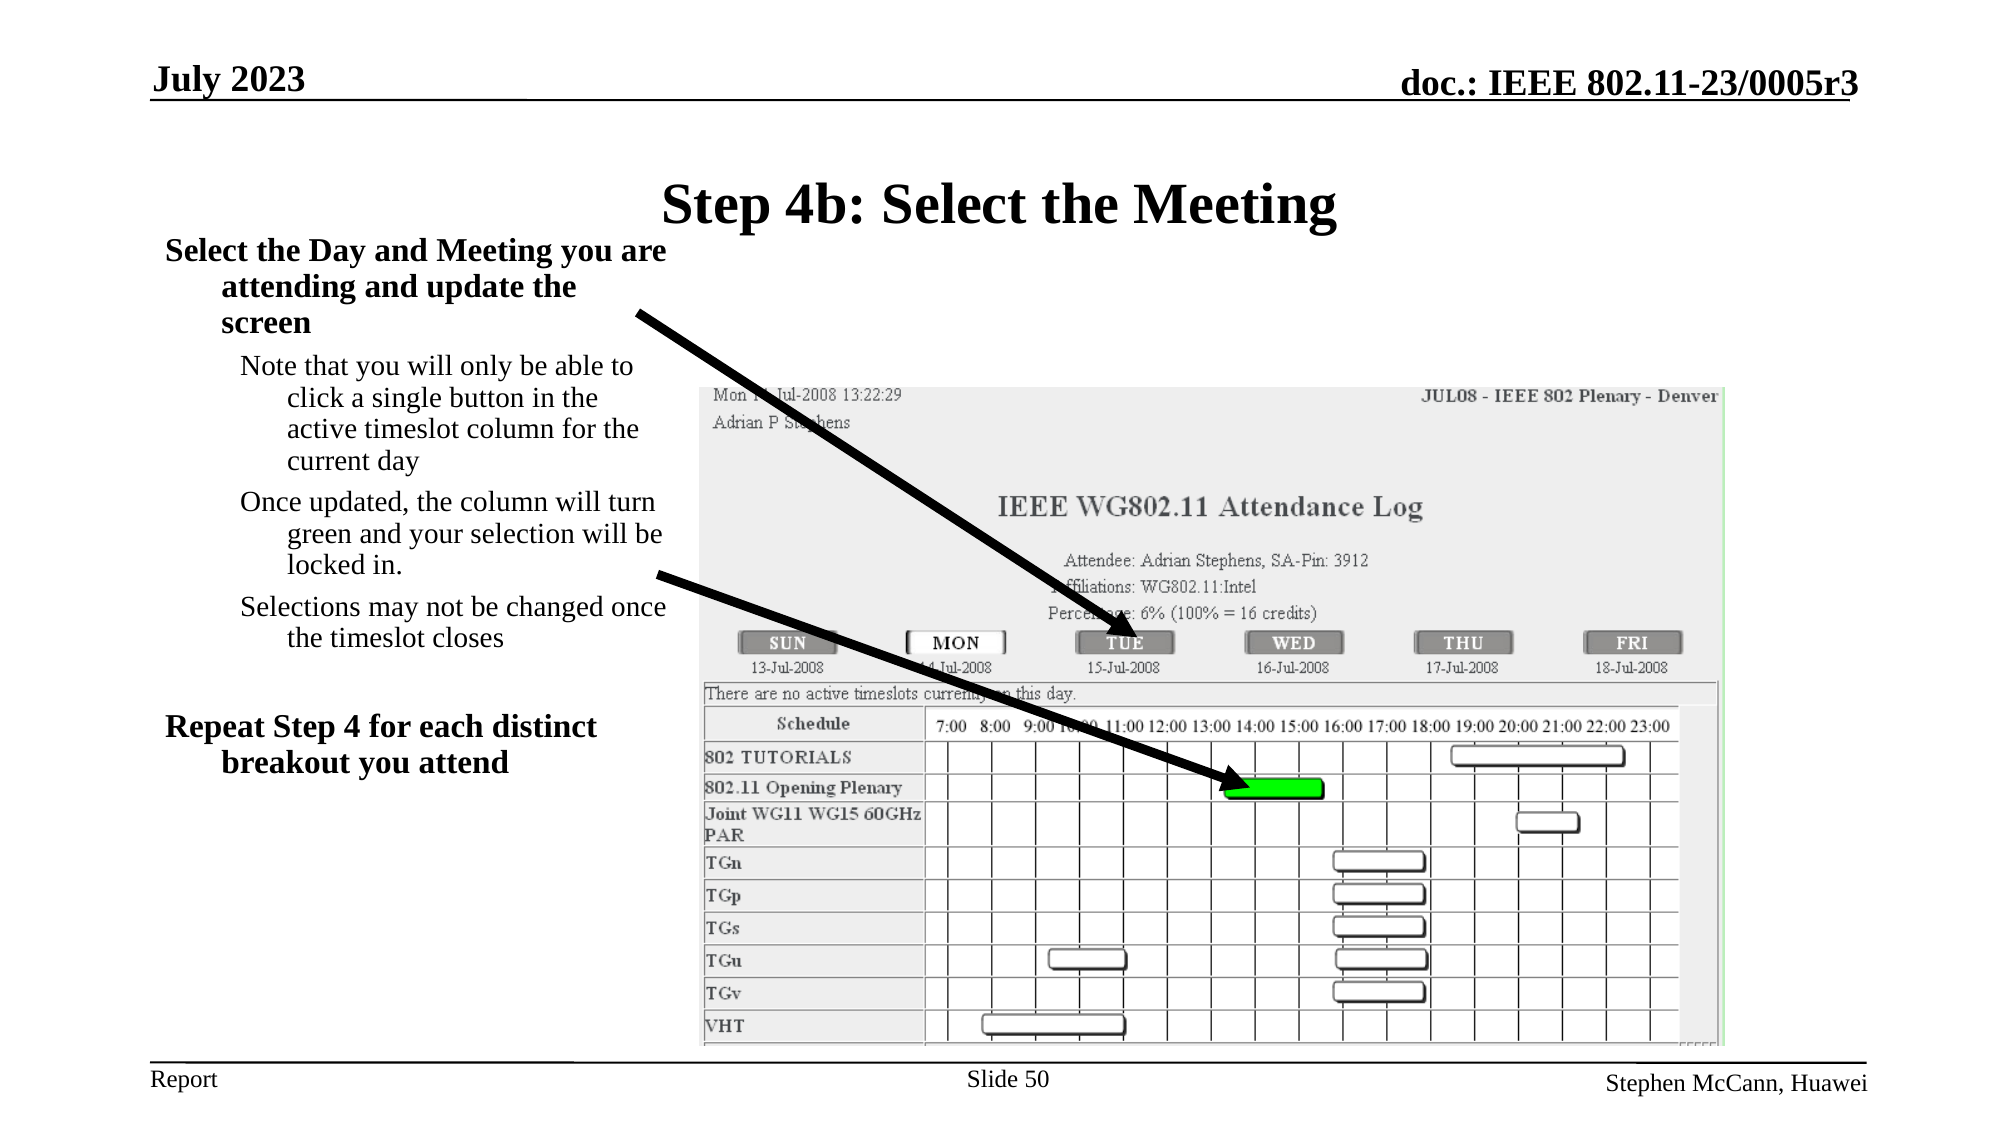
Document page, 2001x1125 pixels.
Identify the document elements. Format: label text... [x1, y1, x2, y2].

list Select the Day and Meeting you are attending and update the screen Note that you will only be able to click a single button in the active timeslot column for the current day Once updated, the column will turn green and your selection will be locked in. Selections may not be changed once the timeslot closes Repeat Step 4 for each distinct breakout you attend [149, 224, 688, 975]
title Step 4b: Select the Meeting [149, 112, 1850, 288]
footer Stephen McCann, Huawei [1283, 1066, 1869, 1108]
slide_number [152, 54, 563, 100]
slide_number Slide 50 [950, 1061, 1067, 1123]
picture [699, 387, 1726, 1046]
